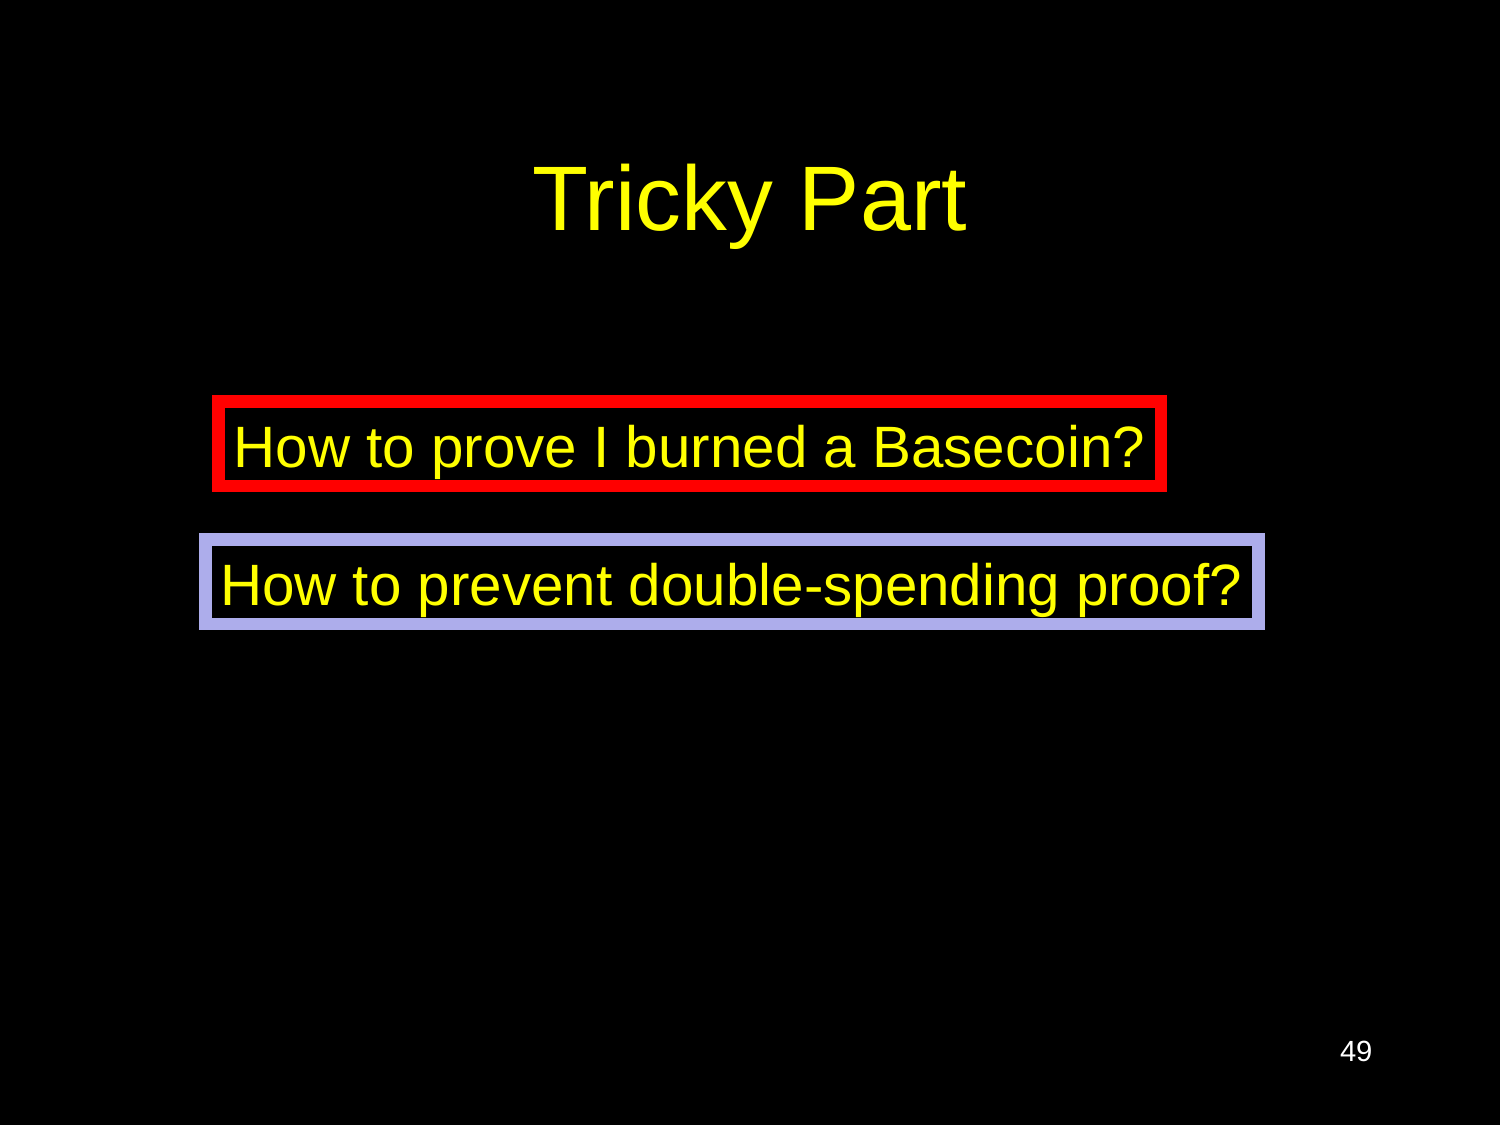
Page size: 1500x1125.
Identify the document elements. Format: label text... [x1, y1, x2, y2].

slide_number 49 [1074, 1024, 1388, 1101]
text_box How to prevent double-spending proof? [205, 539, 1259, 625]
text_box How to prove I burned a Basecoin? [218, 401, 1161, 487]
title Tricky Part [112, 99, 1388, 288]
